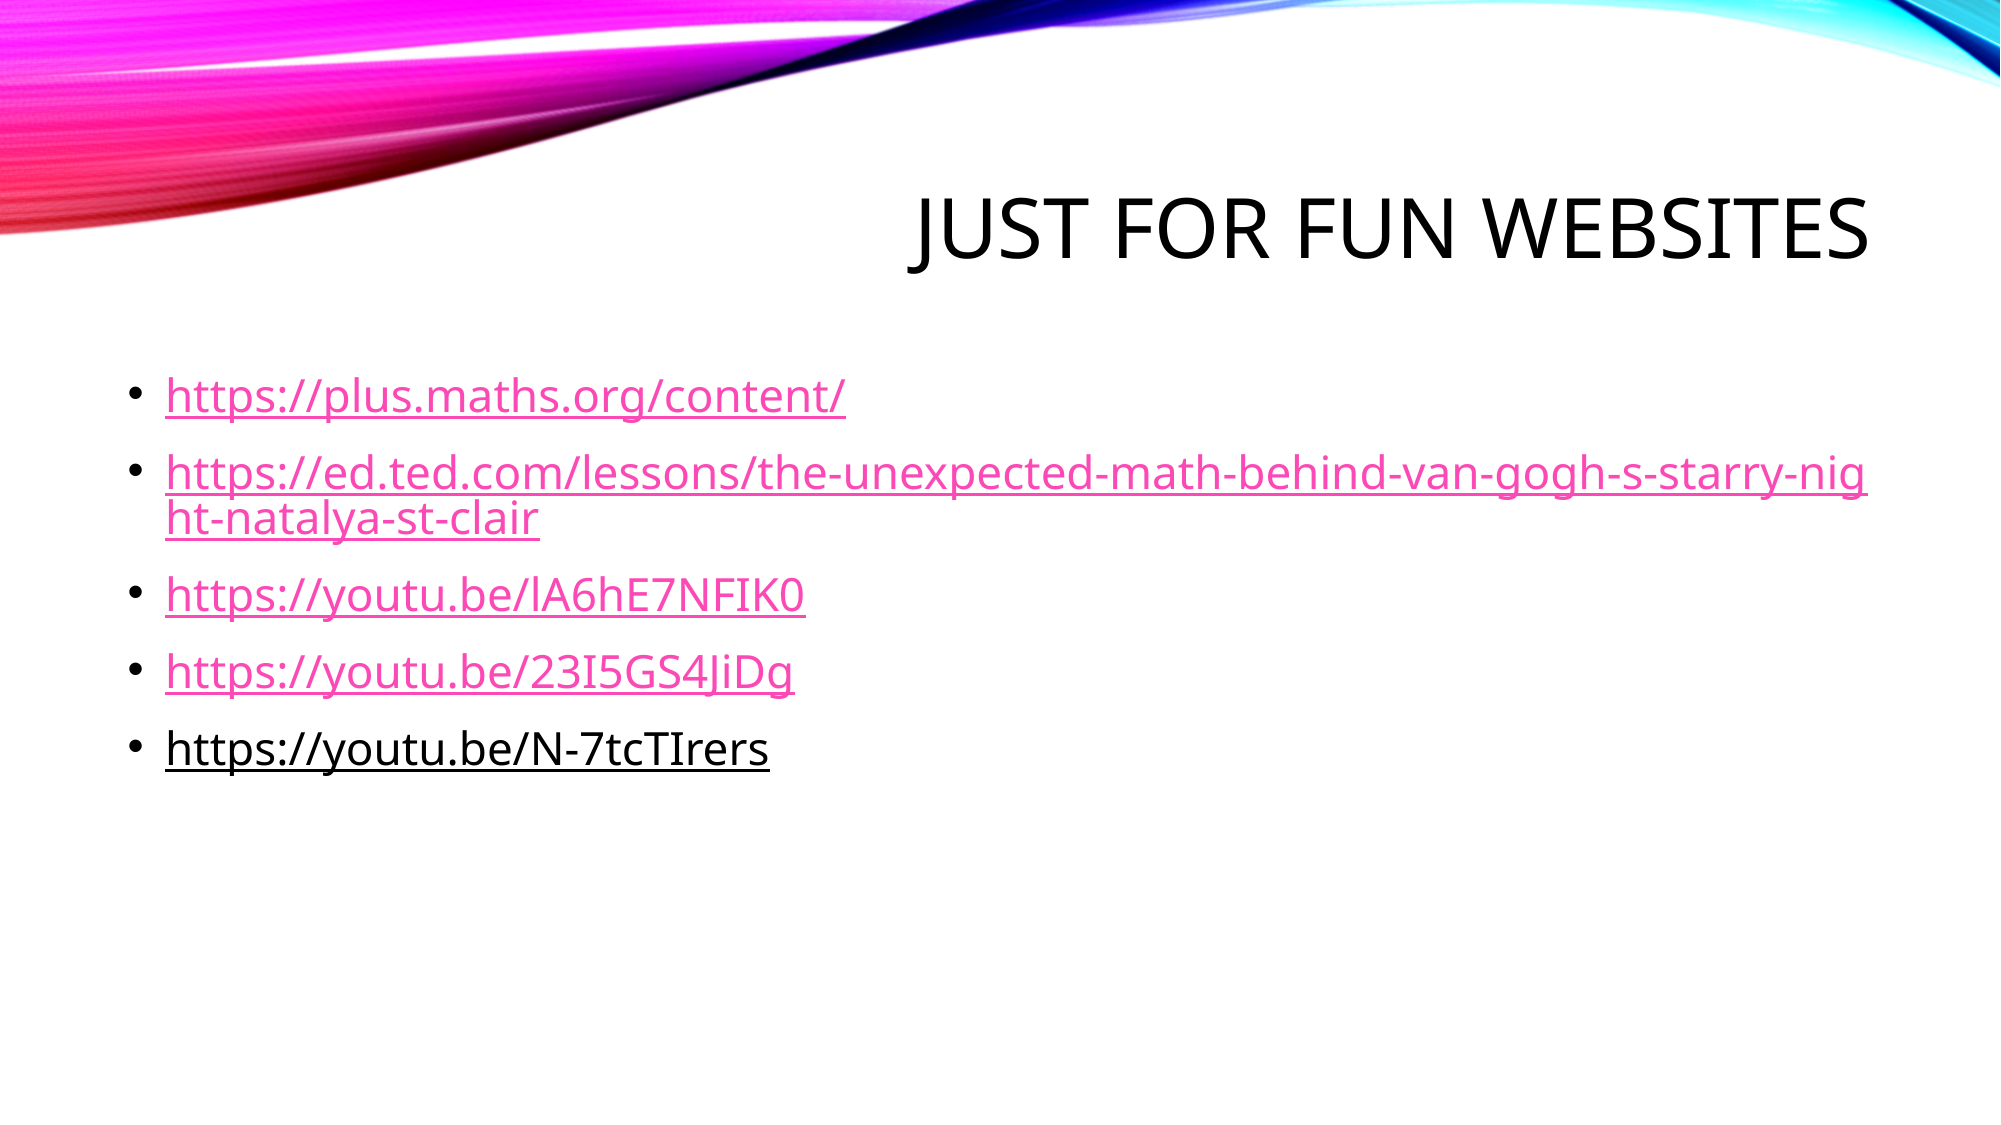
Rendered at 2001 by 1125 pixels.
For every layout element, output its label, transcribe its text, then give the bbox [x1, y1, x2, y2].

title Just for fun websites [474, 125, 1888, 338]
picture [1890, 0, 2000, 75]
picture [1910, 0, 2000, 45]
picture [0, 0, 2000, 237]
list https://plus.maths.org/content/ https://ed.ted.com/lessons/the-unexpected-math-behind-van-gogh-s-starry-night-natalya-st-clair https://youtu.be/lA6hE7NFIK0 https://youtu.be/23I5GS4JiDg https://youtu.be/N-7tcTIrers [112, 360, 1888, 1021]
